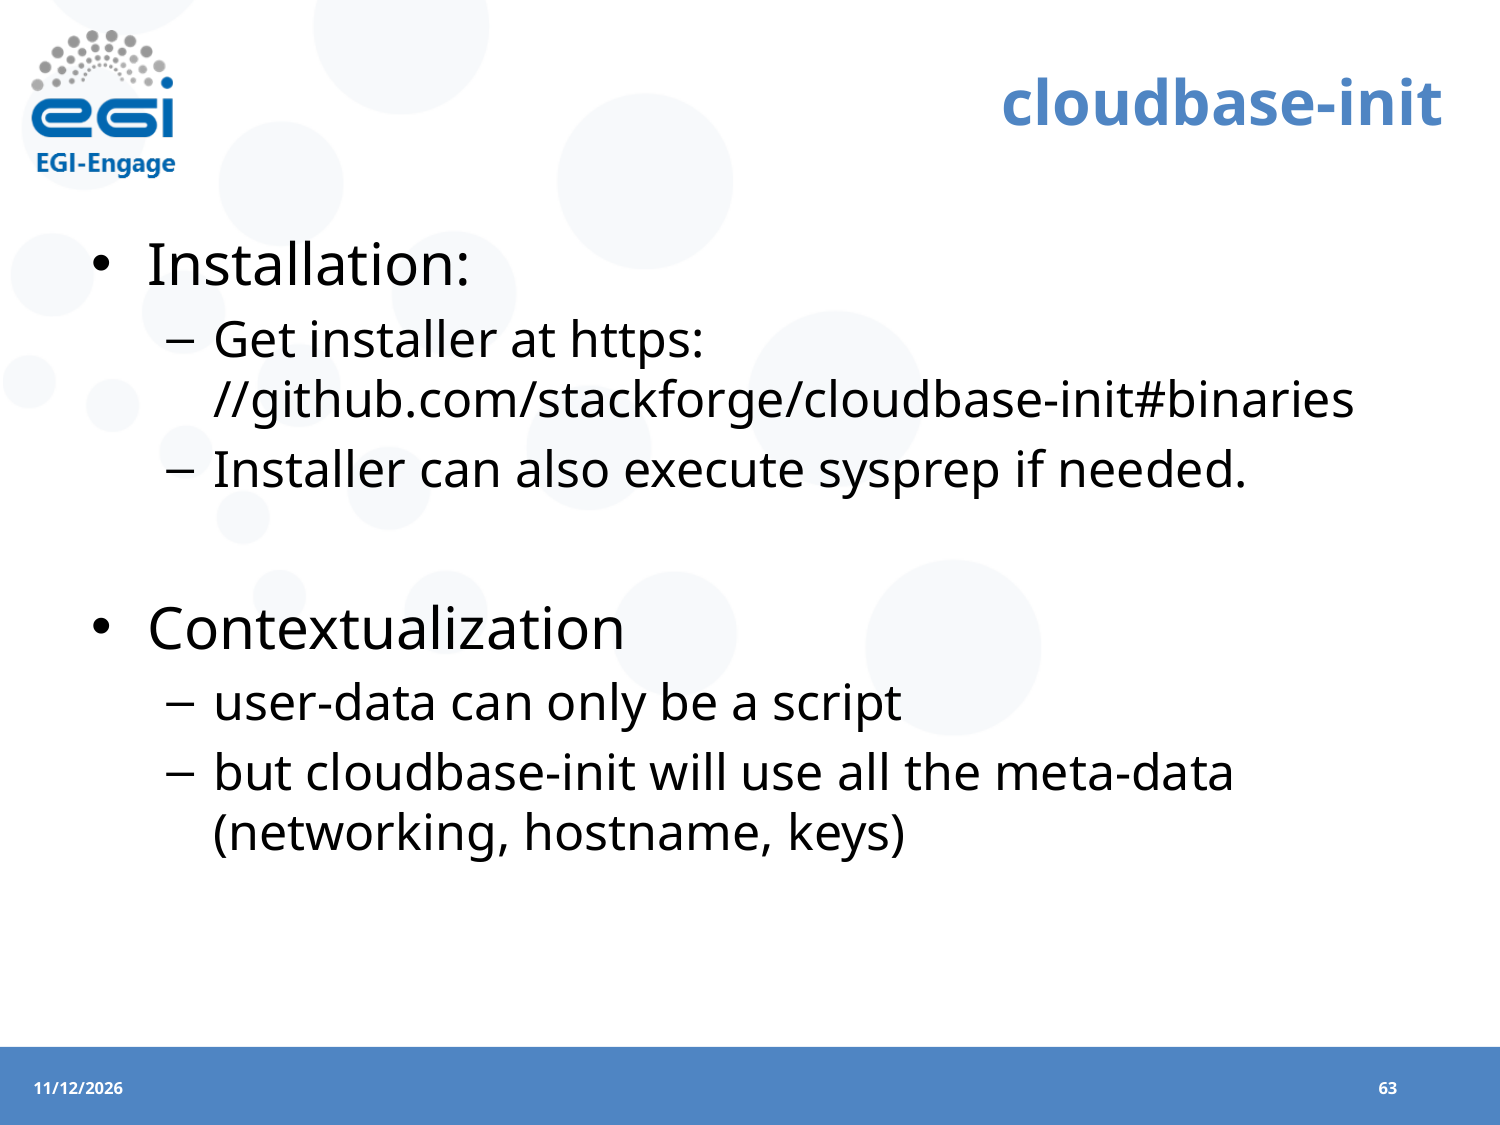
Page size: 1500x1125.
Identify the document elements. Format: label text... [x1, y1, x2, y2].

list Installation: Get installer at https: //github.com/stackforge/cloudbase-init#binaries Installer can also execute sysprep if needed. Contextualization user-data can only be a script but cloudbase-init will use all the meta-data (networking, hostname, keys) [76, 220, 1459, 1005]
title cloudbase-init [253, 30, 1459, 171]
picture [3, 0, 1076, 772]
